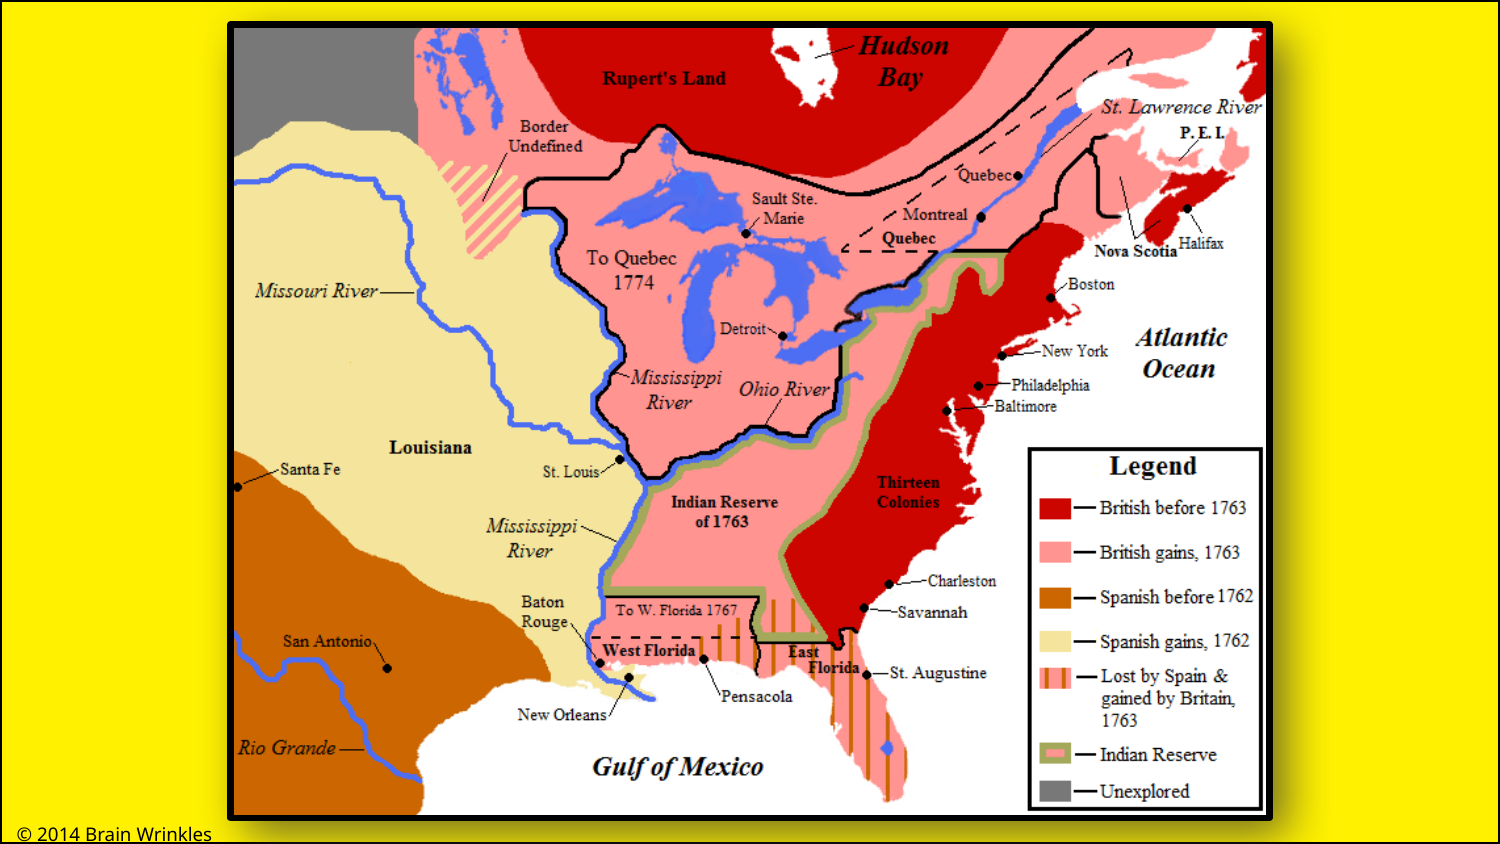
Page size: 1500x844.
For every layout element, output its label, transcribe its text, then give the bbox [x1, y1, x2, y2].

picture [233, 27, 1267, 816]
text_box [0, 0, 1500, 844]
text_box © 2014 Brain Wrinkles [1, 815, 329, 844]
